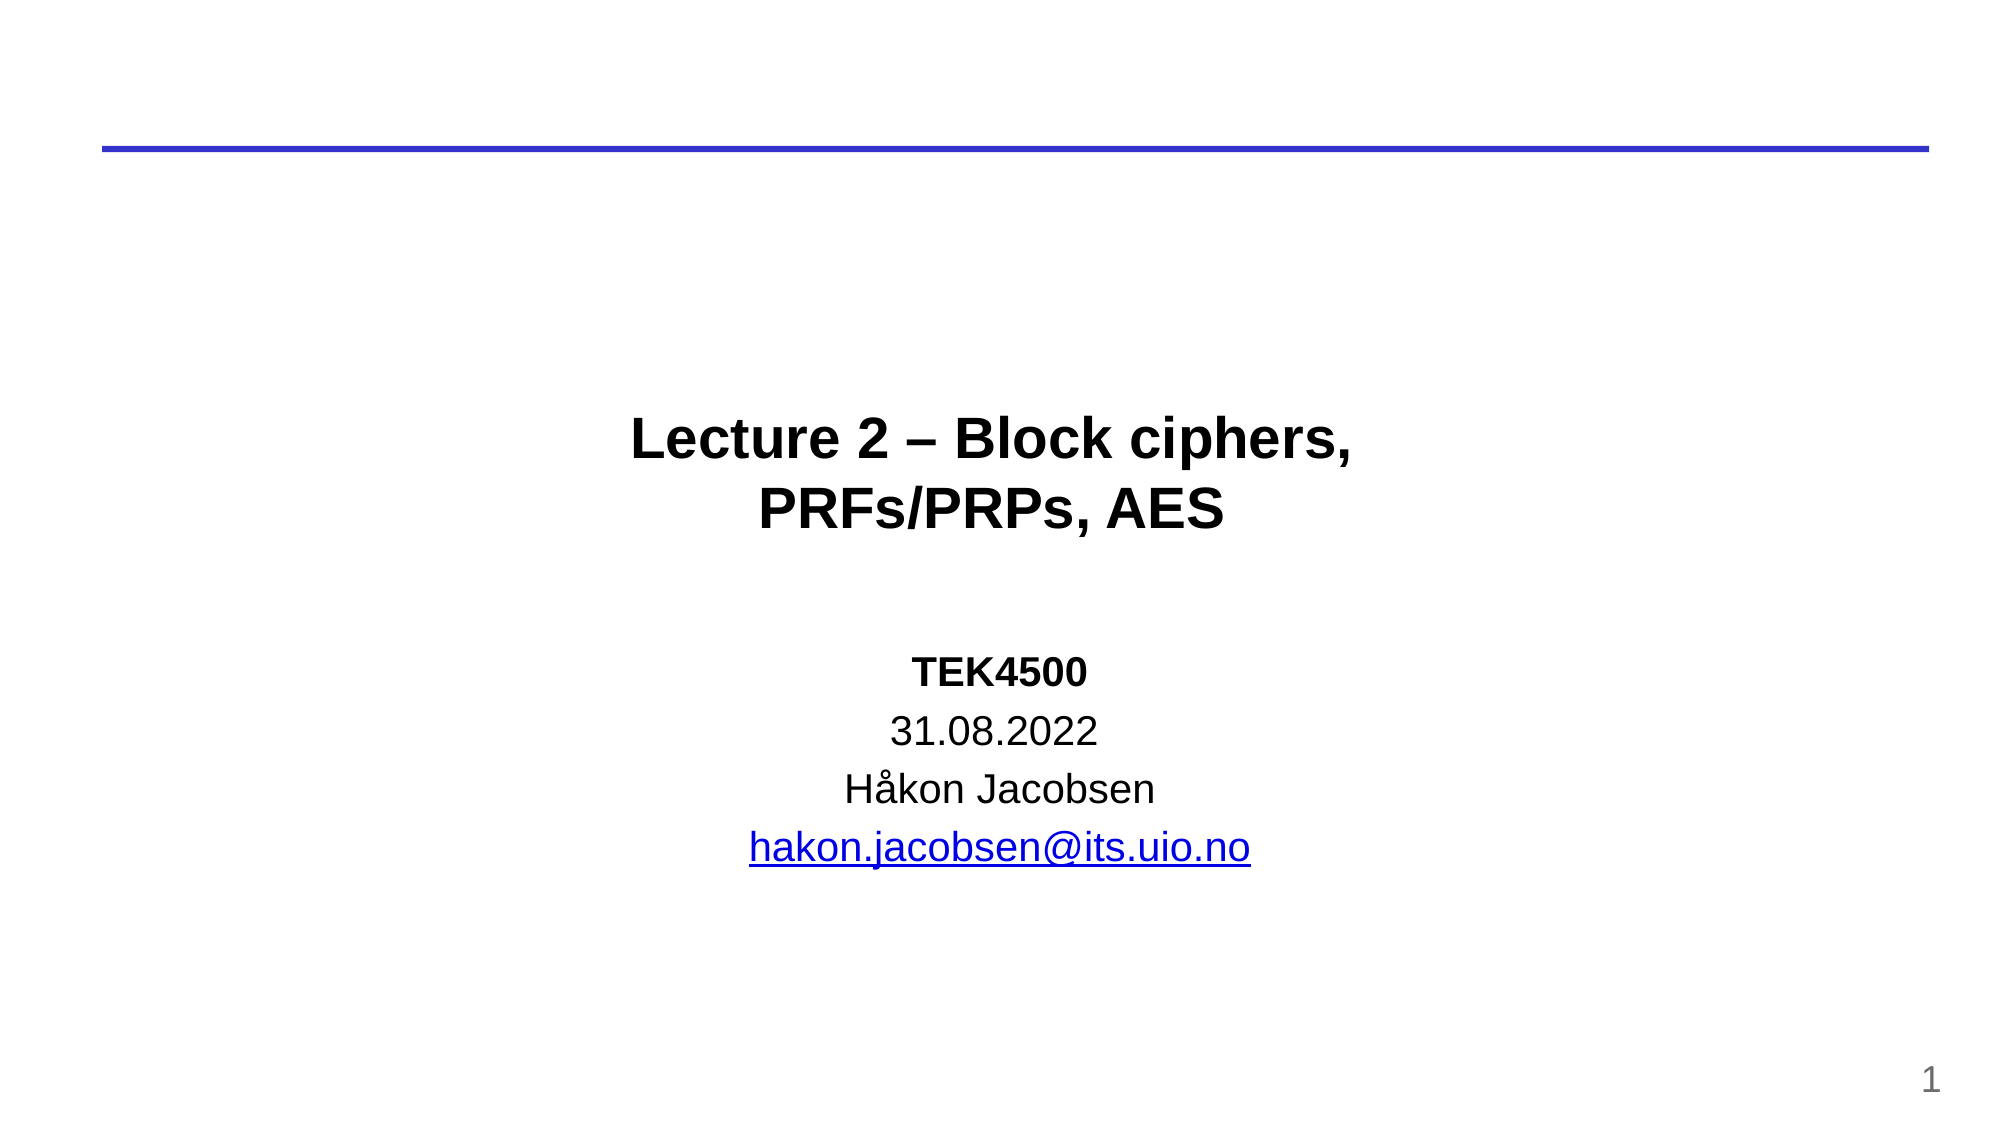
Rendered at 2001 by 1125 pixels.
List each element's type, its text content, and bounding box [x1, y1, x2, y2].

subtitle TEK4500 31.08.2022 Håkon Jacobsen hakon.jacobsen@its.uio.no [300, 637, 1700, 925]
title Lecture 2 – Block ciphers, PRFs/PRPs, AES [150, 349, 1850, 591]
slide_number 1 [1539, 1047, 1957, 1101]
